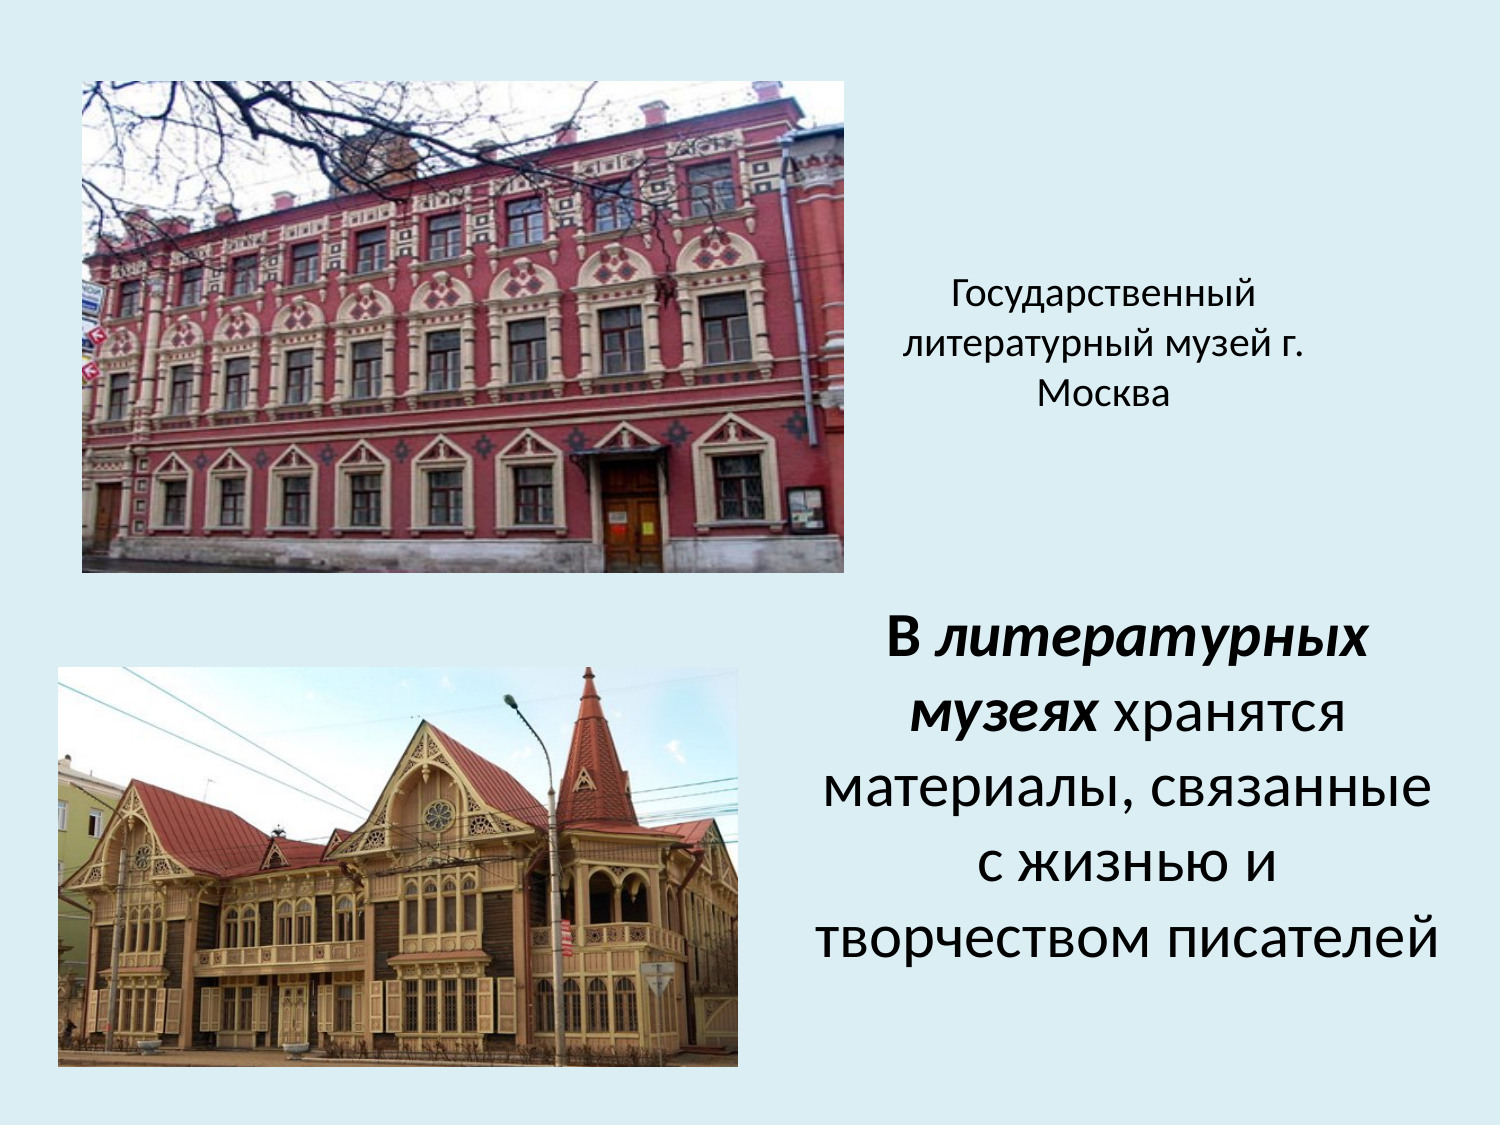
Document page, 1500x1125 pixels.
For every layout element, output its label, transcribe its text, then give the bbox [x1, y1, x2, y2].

picture [58, 667, 738, 1067]
subtitle В литературных музеях хранятся материалы, связанные с жизнью и творчеством писателей [796, 585, 1459, 1047]
picture [81, 81, 844, 573]
title Государственный литературный музей г. Москва [849, 246, 1388, 434]
